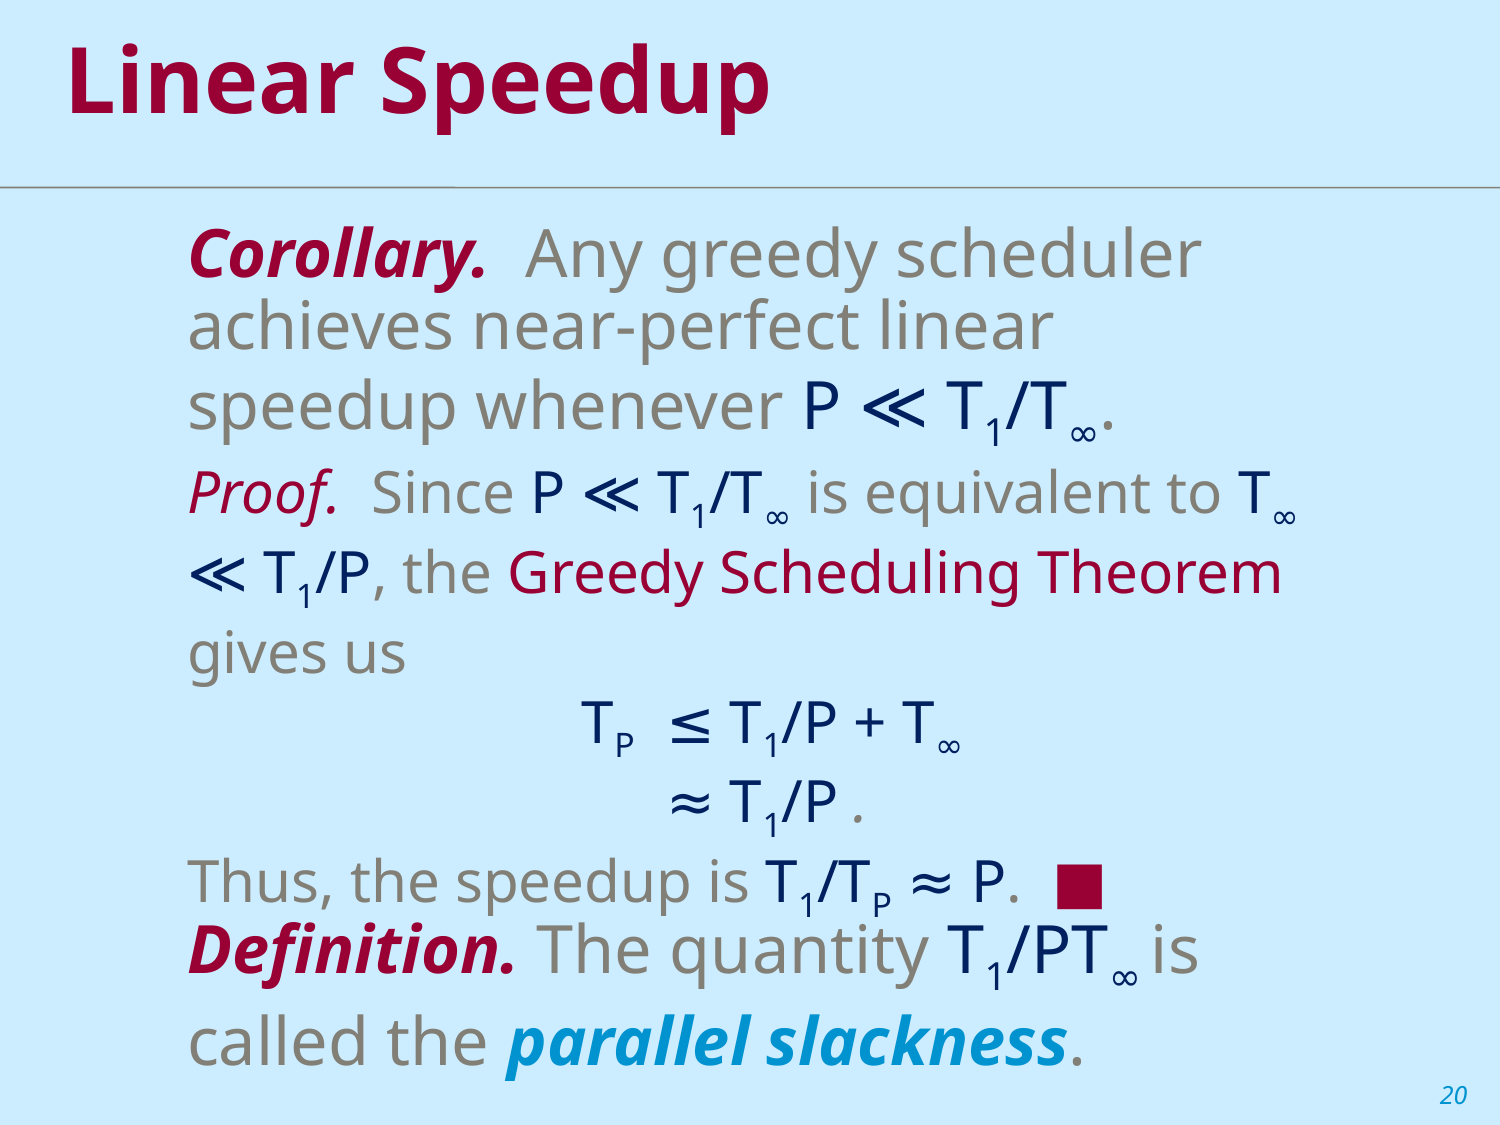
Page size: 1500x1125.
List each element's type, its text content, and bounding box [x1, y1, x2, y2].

text_box Proof. Since P ≪ T1/T∞ is equivalent to T∞ ≪ T1/P, the Greedy Scheduling Theorem gives us TP ≤ T1/P + T∞ ≈ T1/P . Thus, the speedup is T1/TP ≈ P. ■ [172, 448, 1323, 900]
title Linear Speedup [49, 10, 1500, 161]
list Corollary. Any greedy scheduler achieves near-perfect linear speedup whenever P ≪ T1/T∞. [172, 212, 1323, 448]
text_box Definition. The quantity T1/PT∞ is called the parallel slackness. [172, 900, 1350, 1086]
